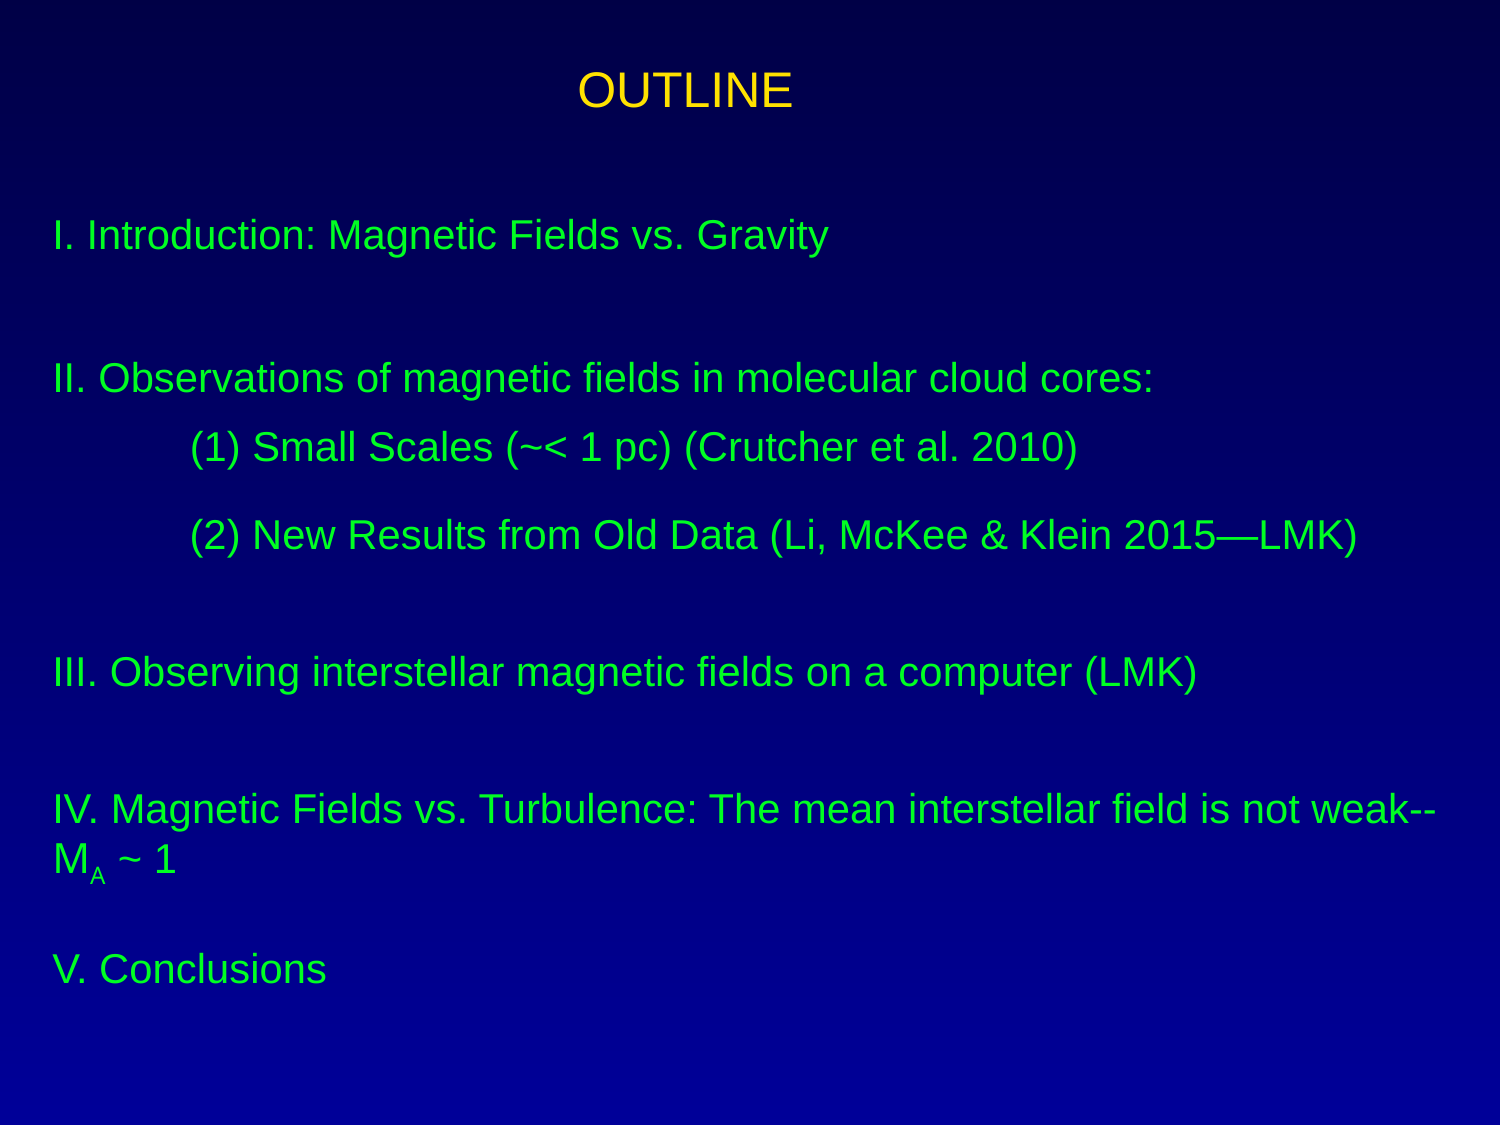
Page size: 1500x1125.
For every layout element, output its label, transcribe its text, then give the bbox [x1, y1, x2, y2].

text_box I. Introduction: Magnetic Fields vs. Gravity [37, 200, 1288, 265]
text_box (1) Small Scales (~< 1 pc) (Crutcher et al. 2010) [174, 412, 1100, 478]
text_box (2) New Results from Old Data (Li, McKee & Klein 2015—LMK) [174, 500, 1438, 565]
text_box II. Observations of magnetic fields in molecular cloud cores: [37, 343, 1250, 409]
text_box III. Observing interstellar magnetic fields on a computer (LMK) [37, 637, 1300, 703]
text_box V. Conclusions [37, 934, 463, 1000]
text_box IV. Magnetic Fields vs. Turbulence: The mean interstellar field is not weak-- MA ~ 1 [37, 774, 1475, 897]
text_box OUTLINE [562, 49, 863, 125]
